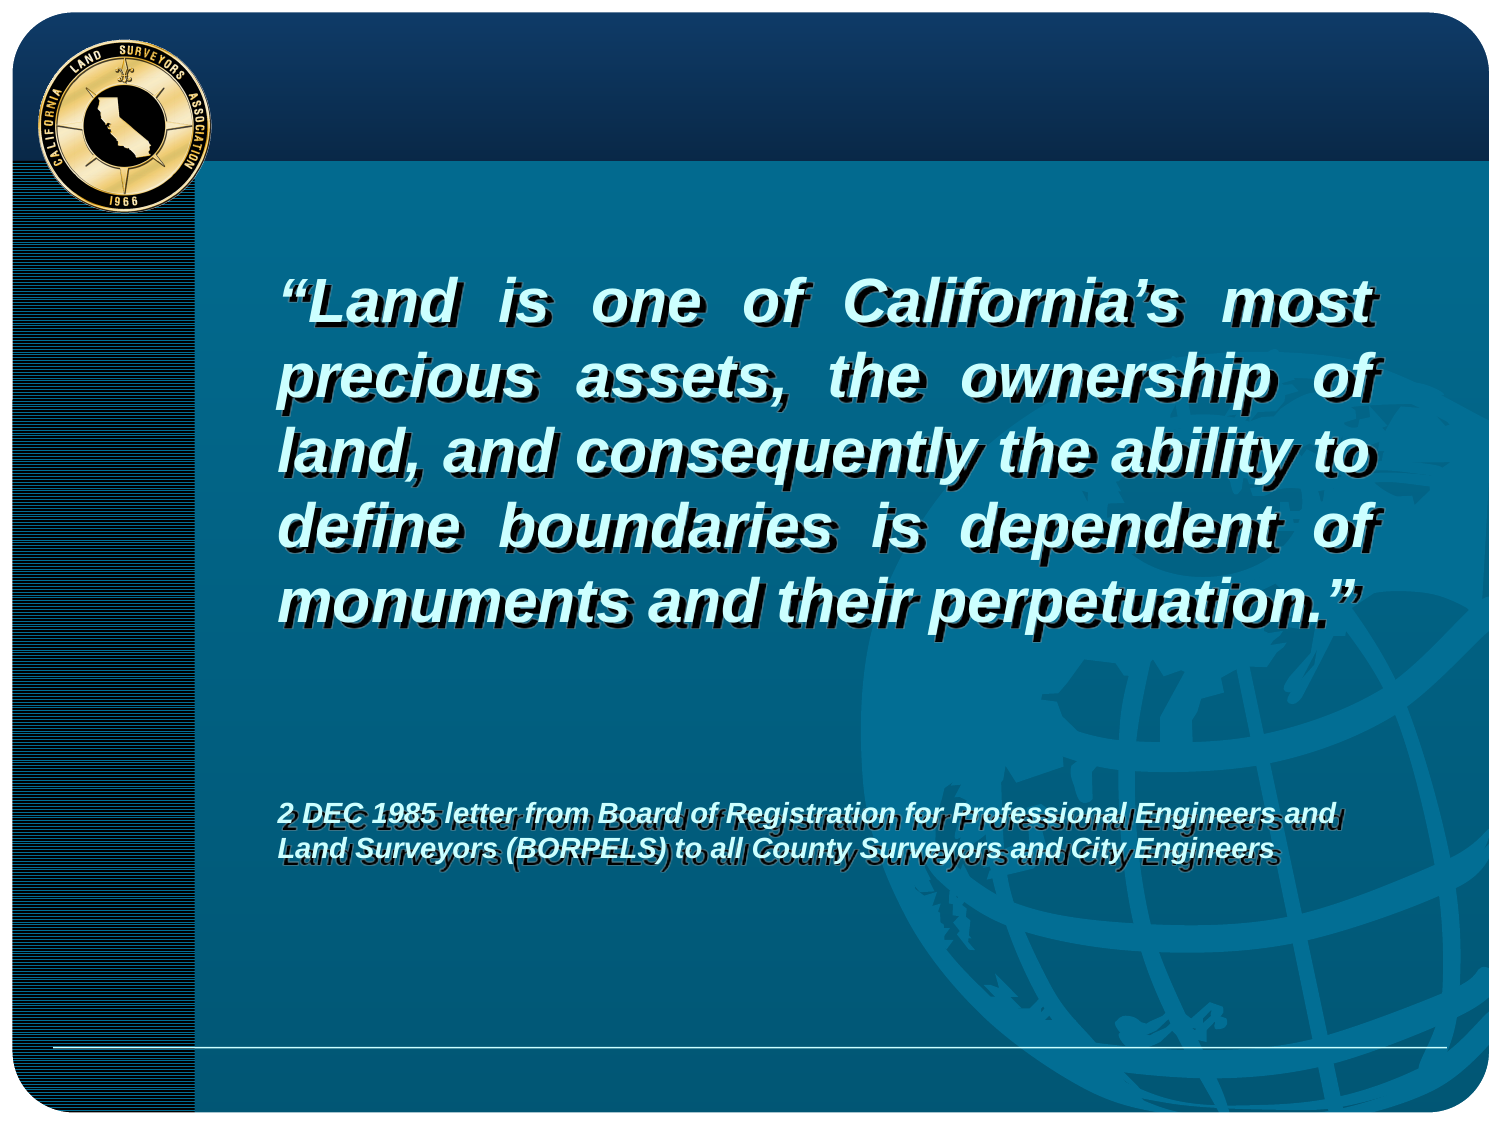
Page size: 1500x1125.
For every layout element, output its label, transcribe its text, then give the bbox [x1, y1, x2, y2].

text_box “Land is one of California’s most precious assets, the ownership of land, and consequently the ability to define boundaries is dependent of monuments and their perpetuation.” 2 DEC 1985 letter from Board of Registration for Professional Engineers and Land Surveyors (BORPELS) to all County Surveyors and City Engineers [262, 162, 1388, 963]
picture [24, 28, 226, 215]
